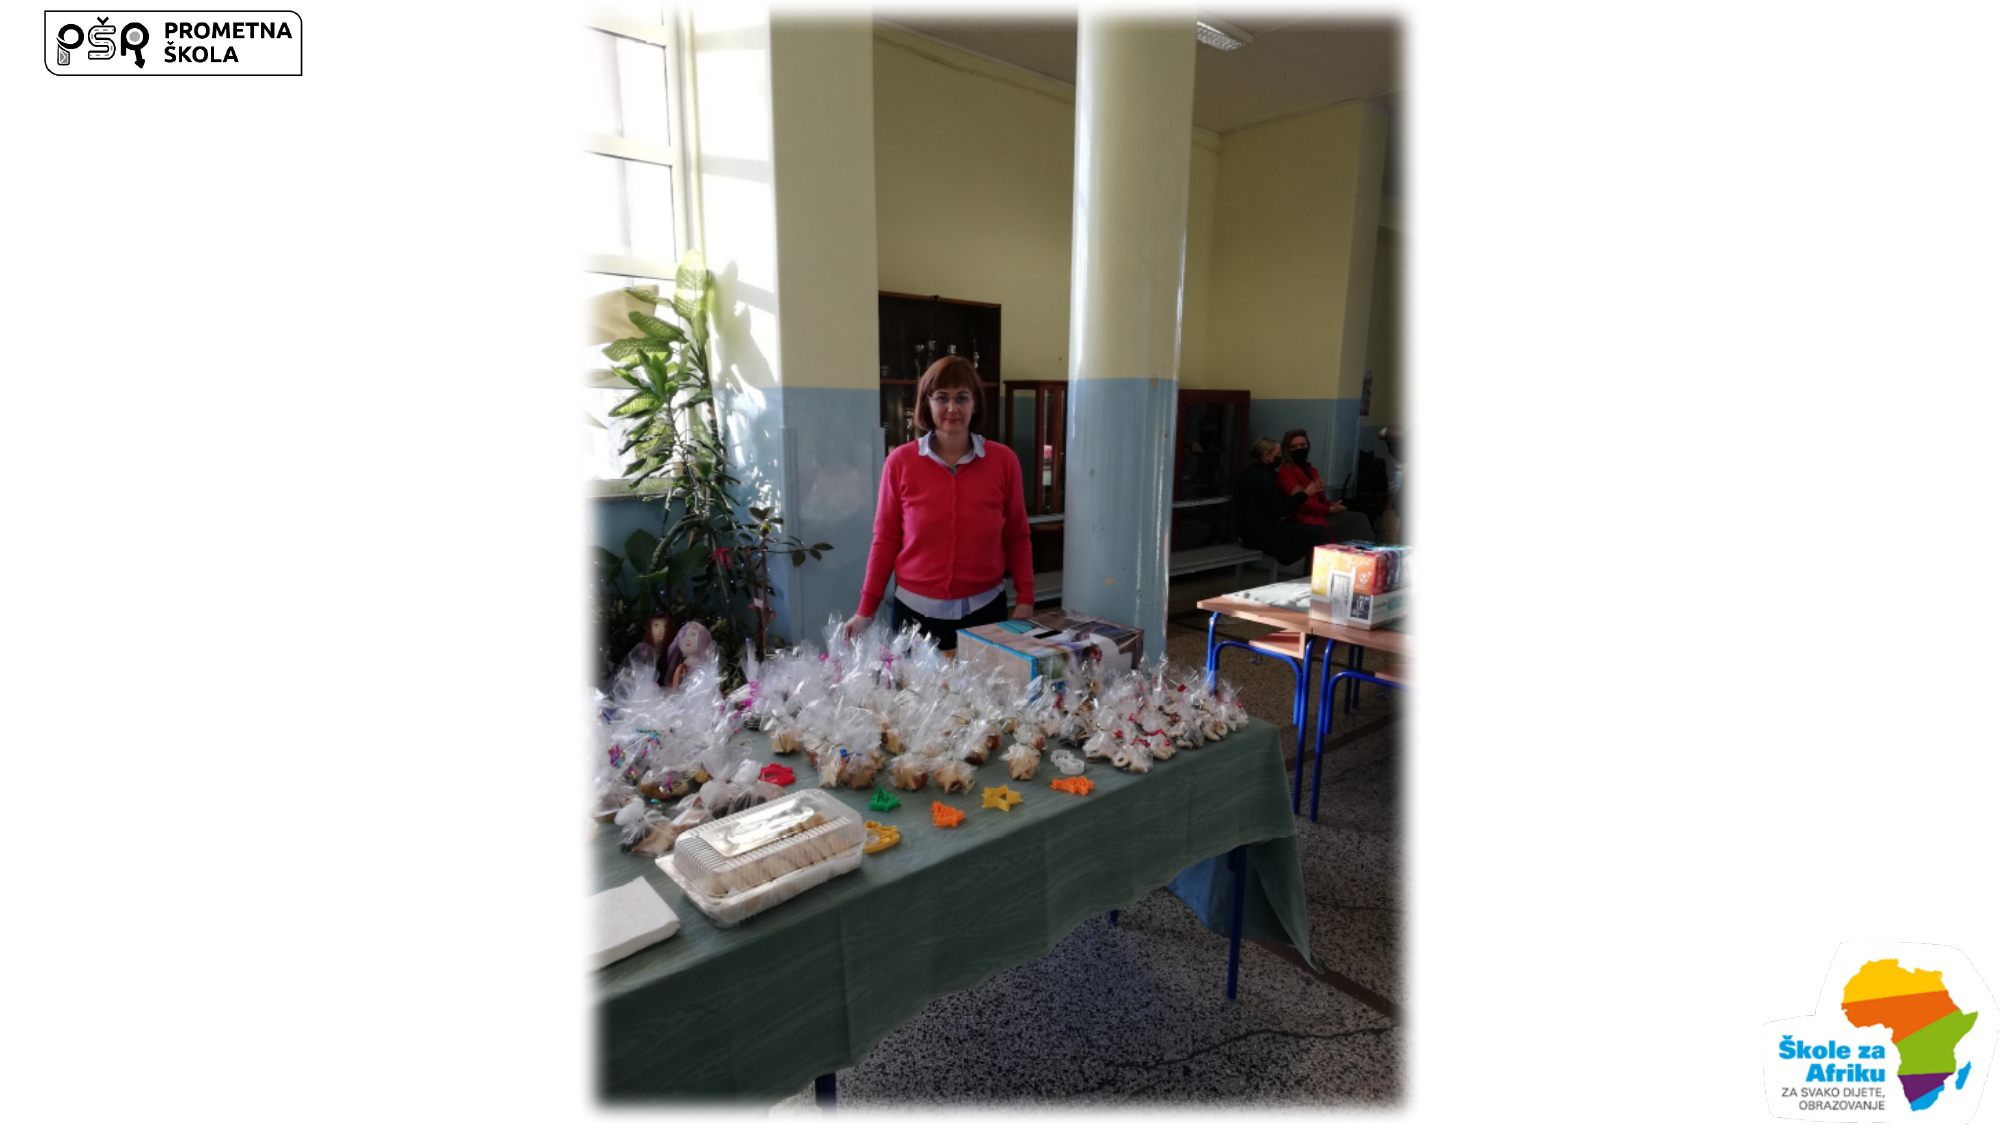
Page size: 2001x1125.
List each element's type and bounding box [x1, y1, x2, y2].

picture [1762, 941, 2000, 1125]
picture [581, 3, 1420, 1123]
picture [0, 0, 361, 82]
